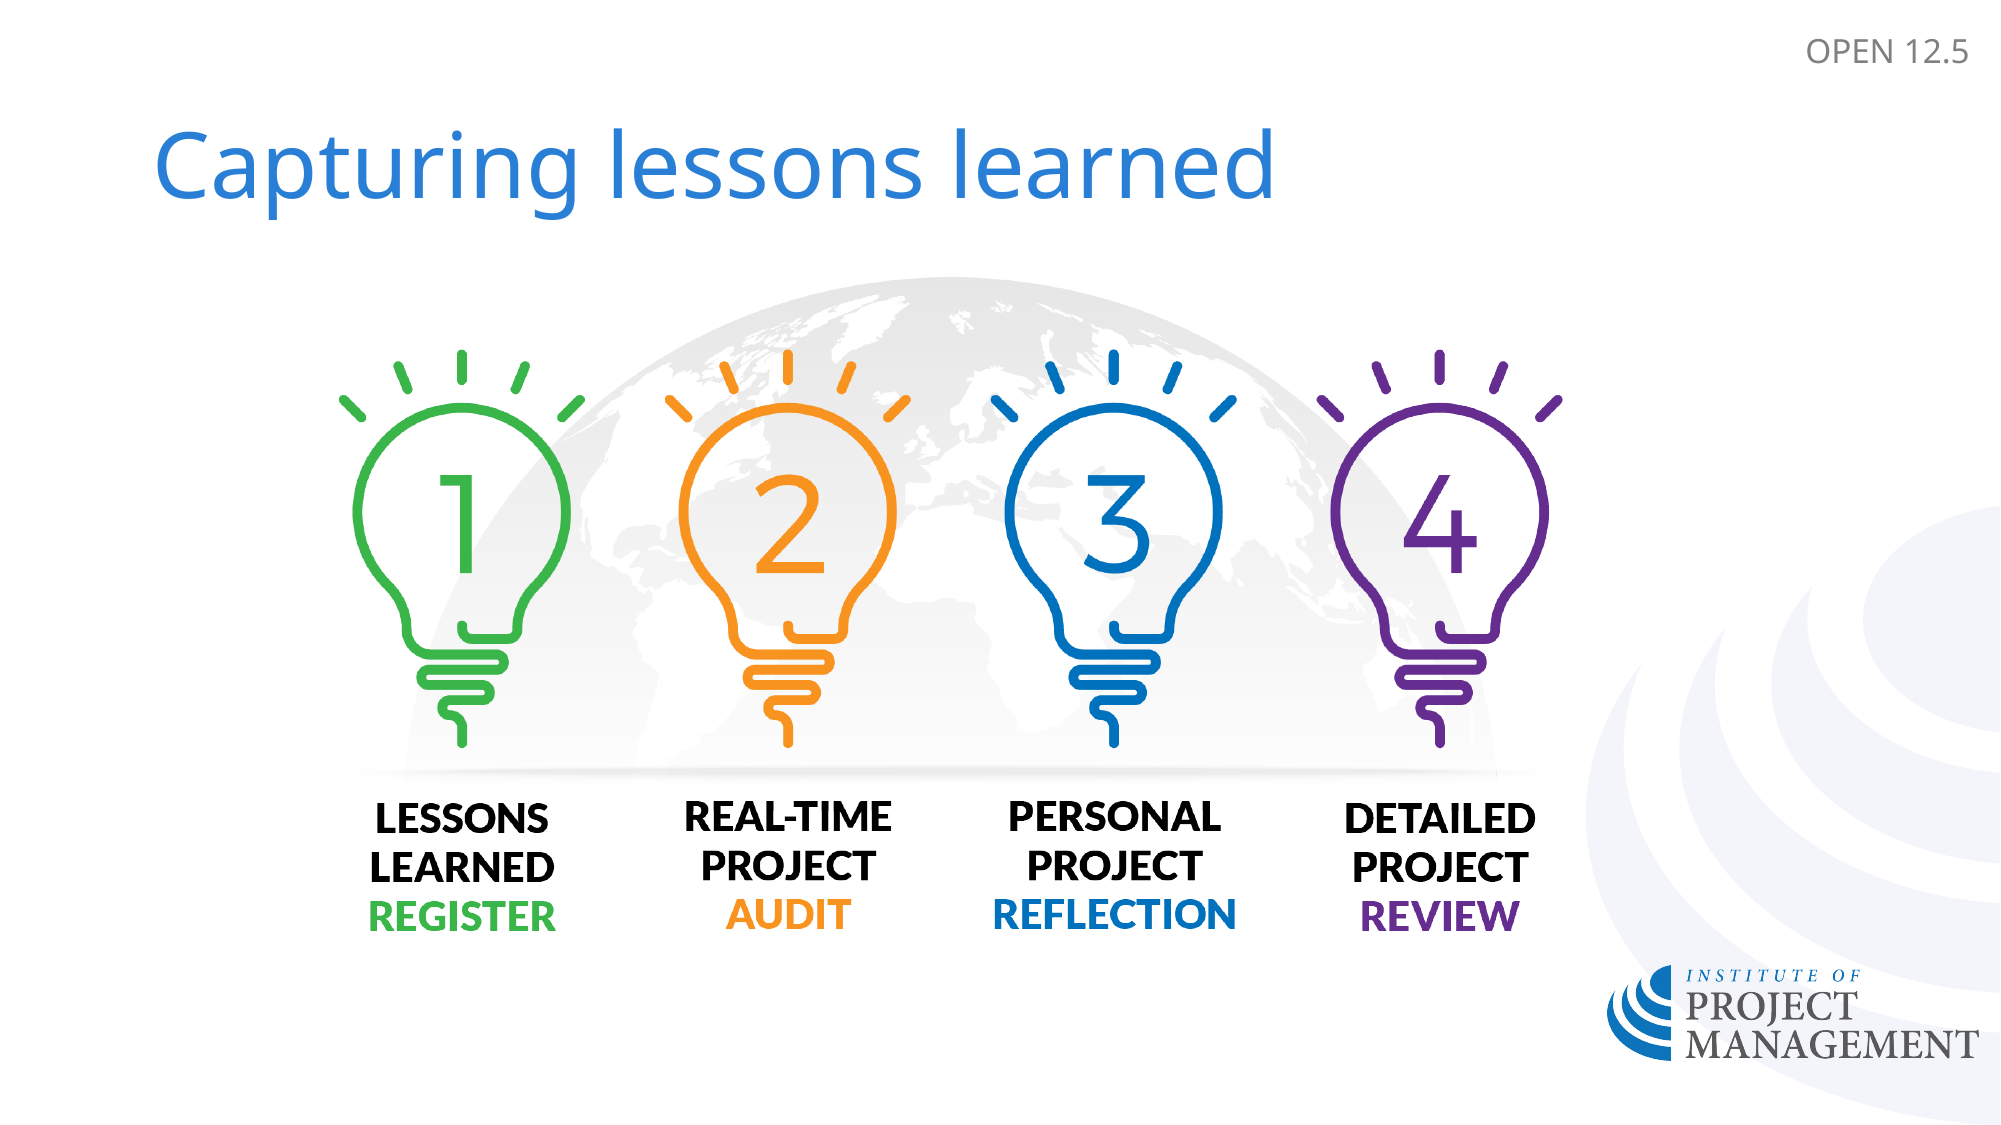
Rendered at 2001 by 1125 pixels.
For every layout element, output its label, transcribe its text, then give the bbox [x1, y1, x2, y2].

title Capturing lessons learned [137, 59, 1863, 278]
text_box OPEN 12.5 [1753, 22, 1985, 78]
picture [1607, 965, 1979, 1061]
picture [319, 277, 1582, 938]
